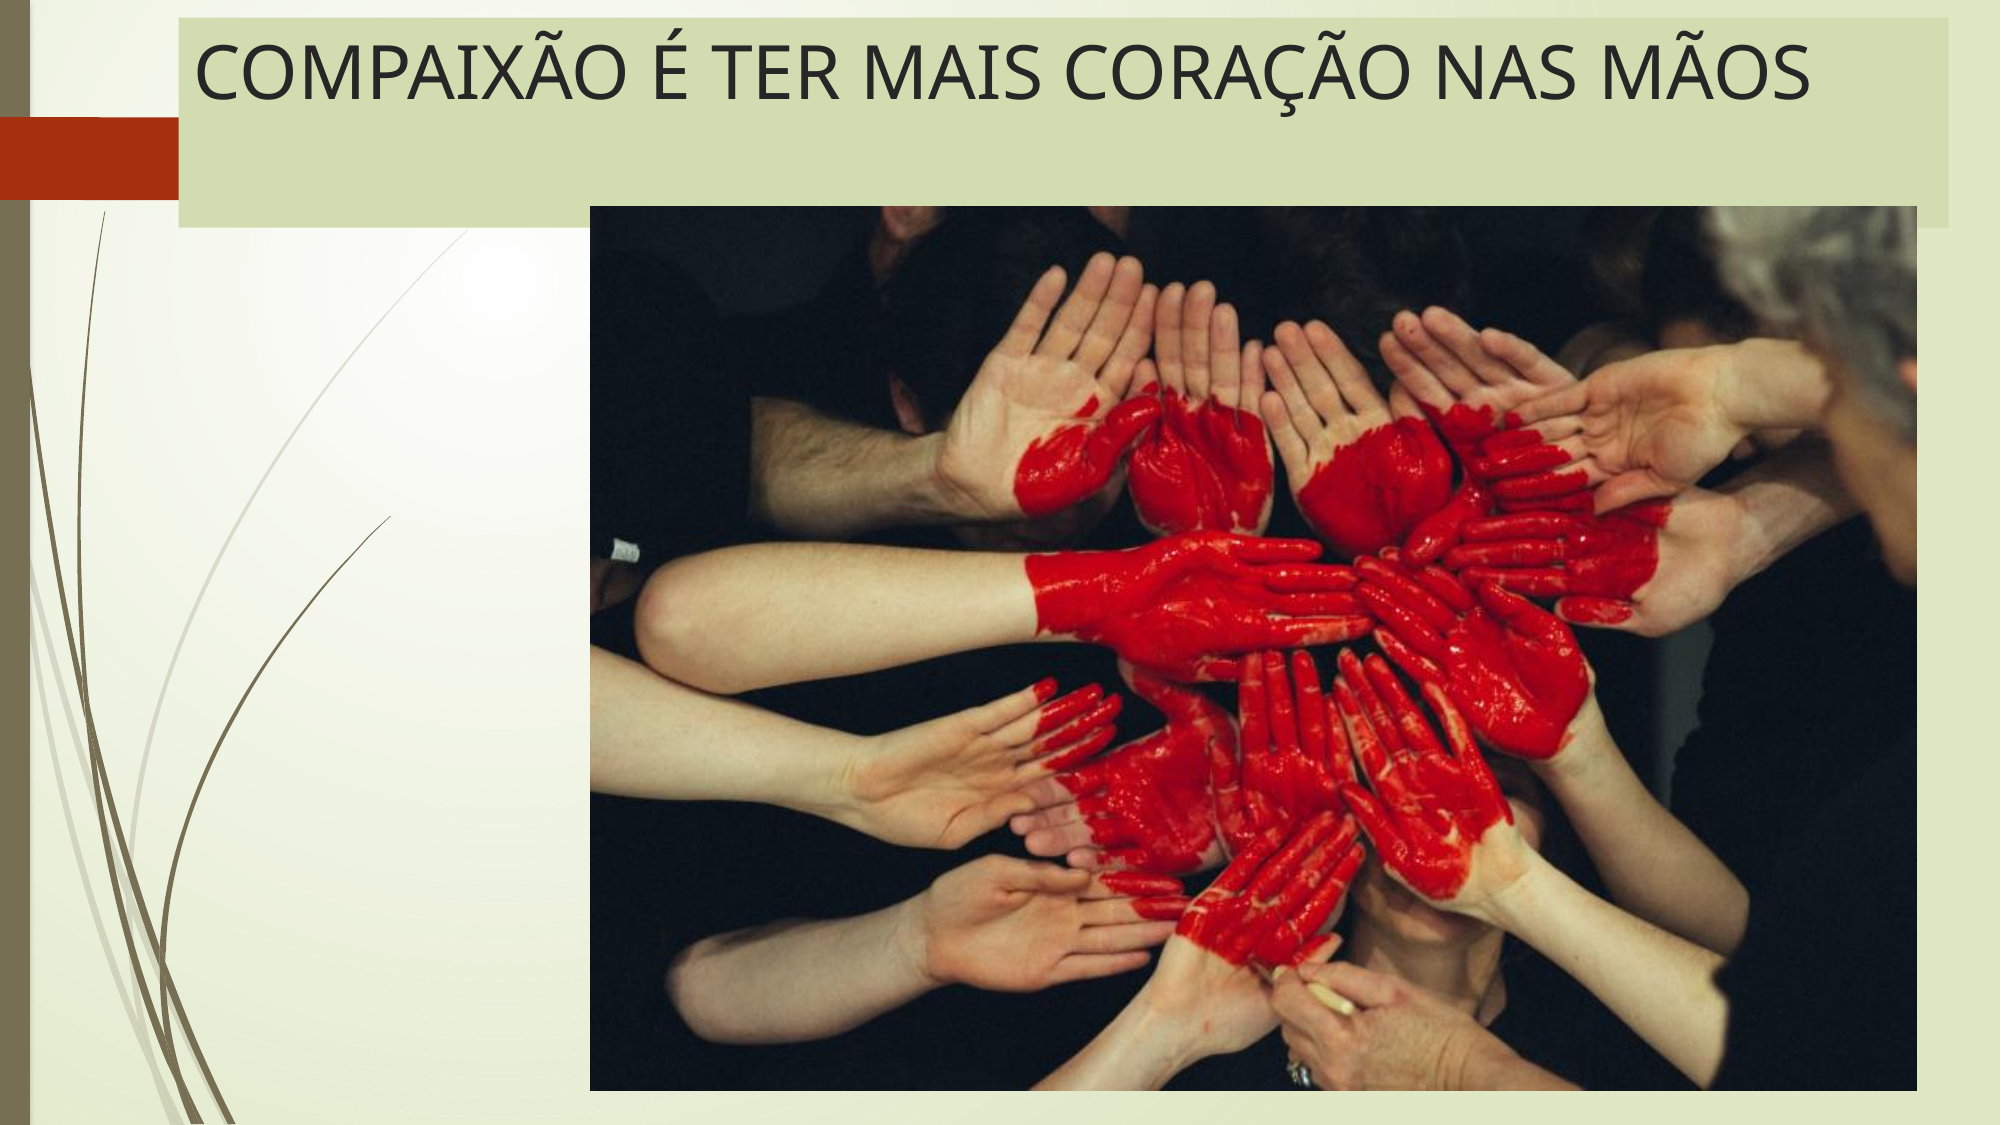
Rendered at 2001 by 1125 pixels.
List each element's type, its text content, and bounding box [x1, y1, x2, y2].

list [590, 206, 1917, 1092]
title COMPAIXÃO É TER MAIS CORAÇÃO NAS MÃOS [178, 17, 1949, 228]
